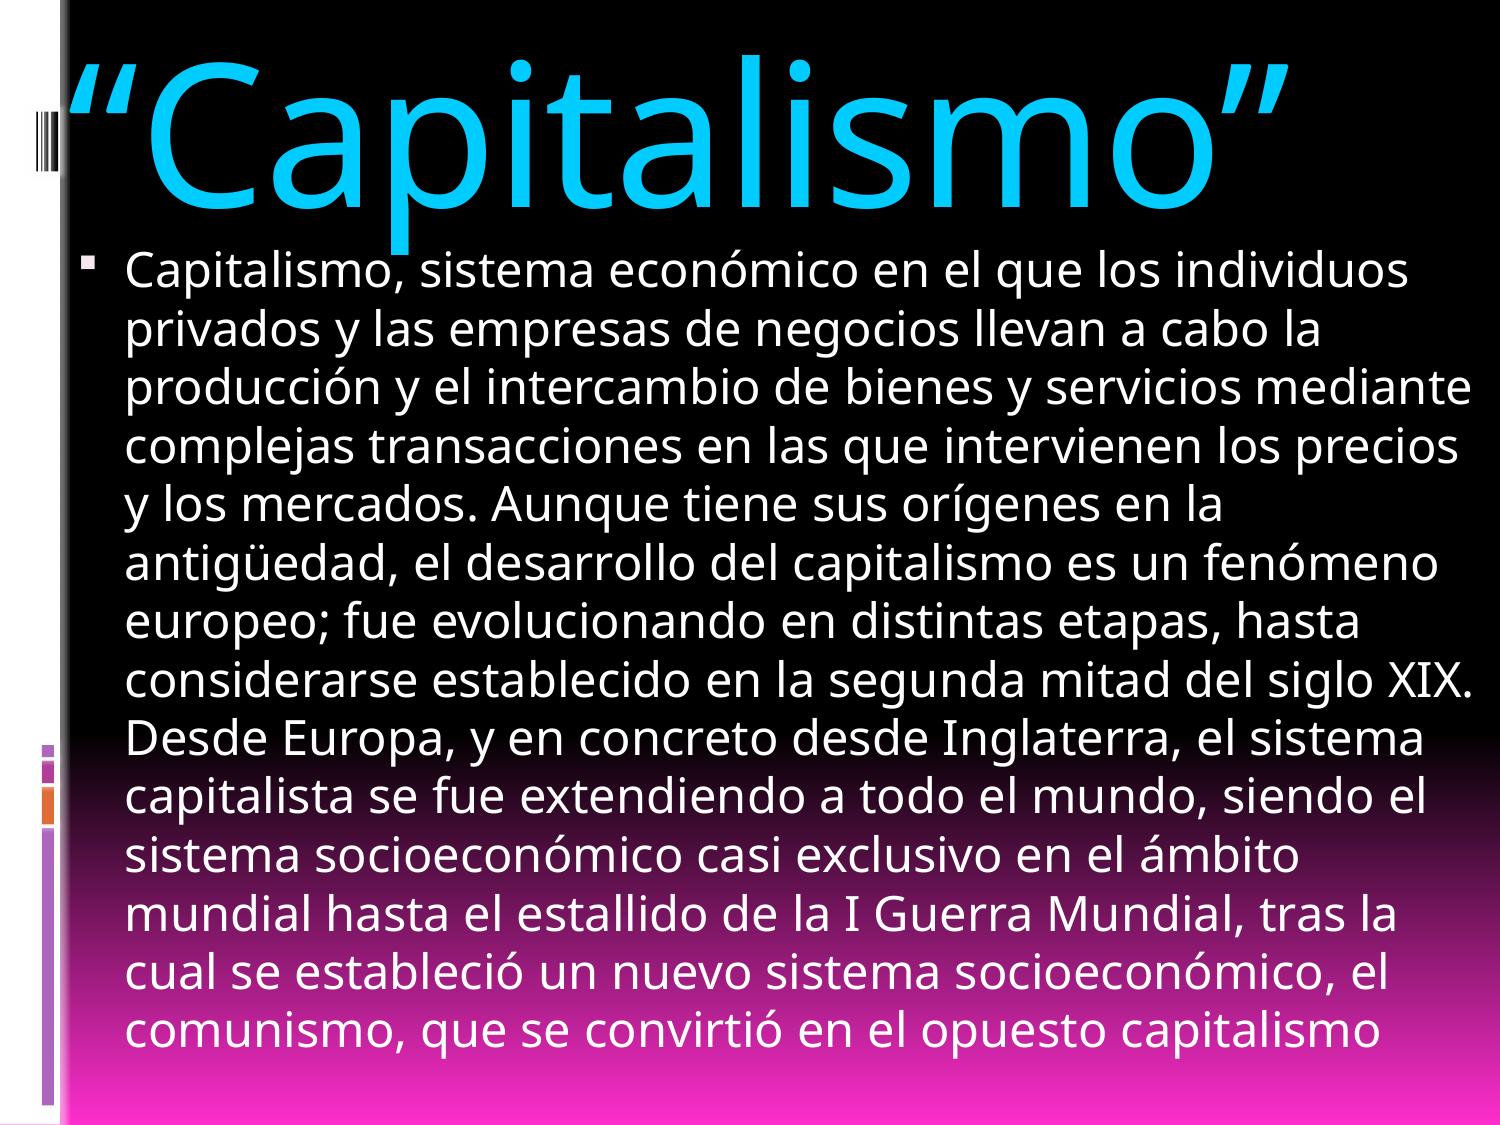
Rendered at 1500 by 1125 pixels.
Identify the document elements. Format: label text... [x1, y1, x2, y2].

list Capitalismo, sistema económico en el que los individuos privados y las empresas de negocios llevan a cabo la producción y el intercambio de bienes y servicios mediante complejas transacciones en las que intervienen los precios y los mercados. Aunque tiene sus orígenes en la antigüedad, el desarrollo del capitalismo es un fenómeno europeo; fue evolucionando en distintas etapas, hasta considerarse establecido en la segunda mitad del siglo XIX. Desde Europa, y en concreto desde Inglaterra, el sistema capitalista se fue extendiendo a todo el mundo, siendo el sistema socioeconómico casi exclusivo en el ámbito mundial hasta el estallido de la I Guerra Mundial, tras la cual se estableció un nuevo sistema socioeconómico, el comunismo, que se convirtió en el opuesto capitalismo [53, 231, 1500, 1125]
title “Capitalismo” [53, 0, 1500, 231]
